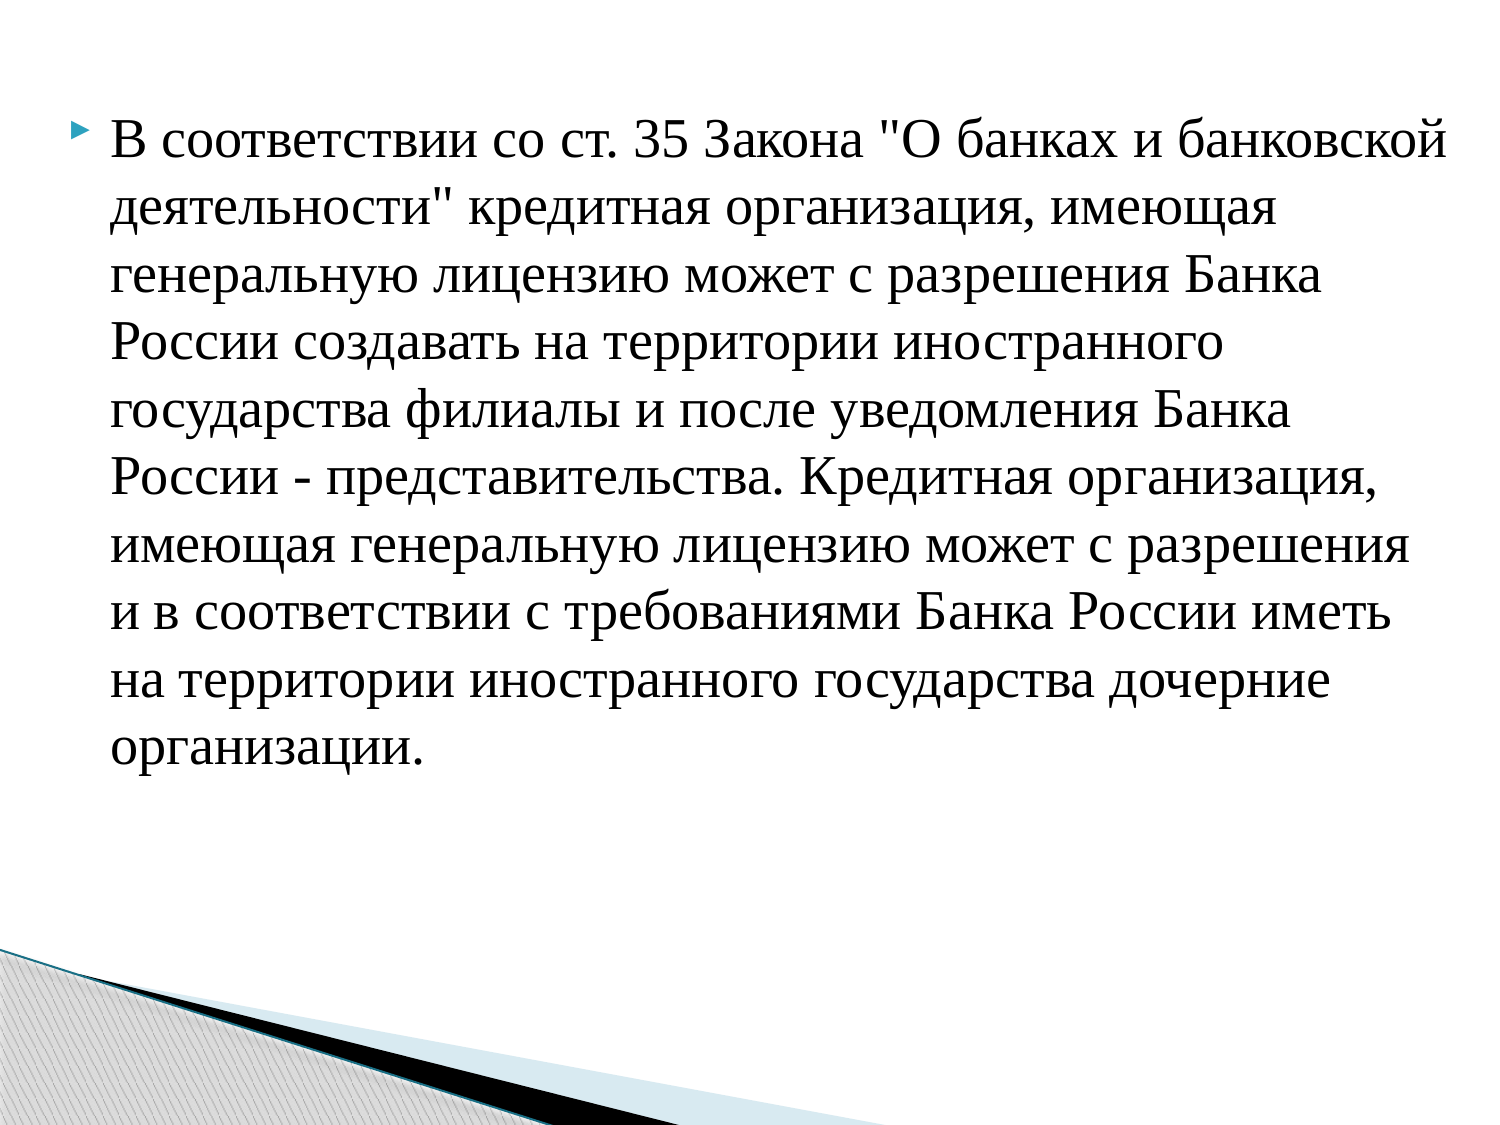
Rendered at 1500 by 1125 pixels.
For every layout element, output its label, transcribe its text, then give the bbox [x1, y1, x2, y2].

list В соответствии со ст. 35 Закона "О банках и банковской деятельности" кредитная организация, имеющая генеральную лицензию может с разрешения Банка России создавать на территории иностранного государства филиалы и после уведомления Банка России - представительства. Кредитная организация, имеющая генеральную лицензию может с разрешения и в соответствии с требованиями Банка России иметь на территории иностранного государства дочерние организации. [35, 93, 1465, 986]
